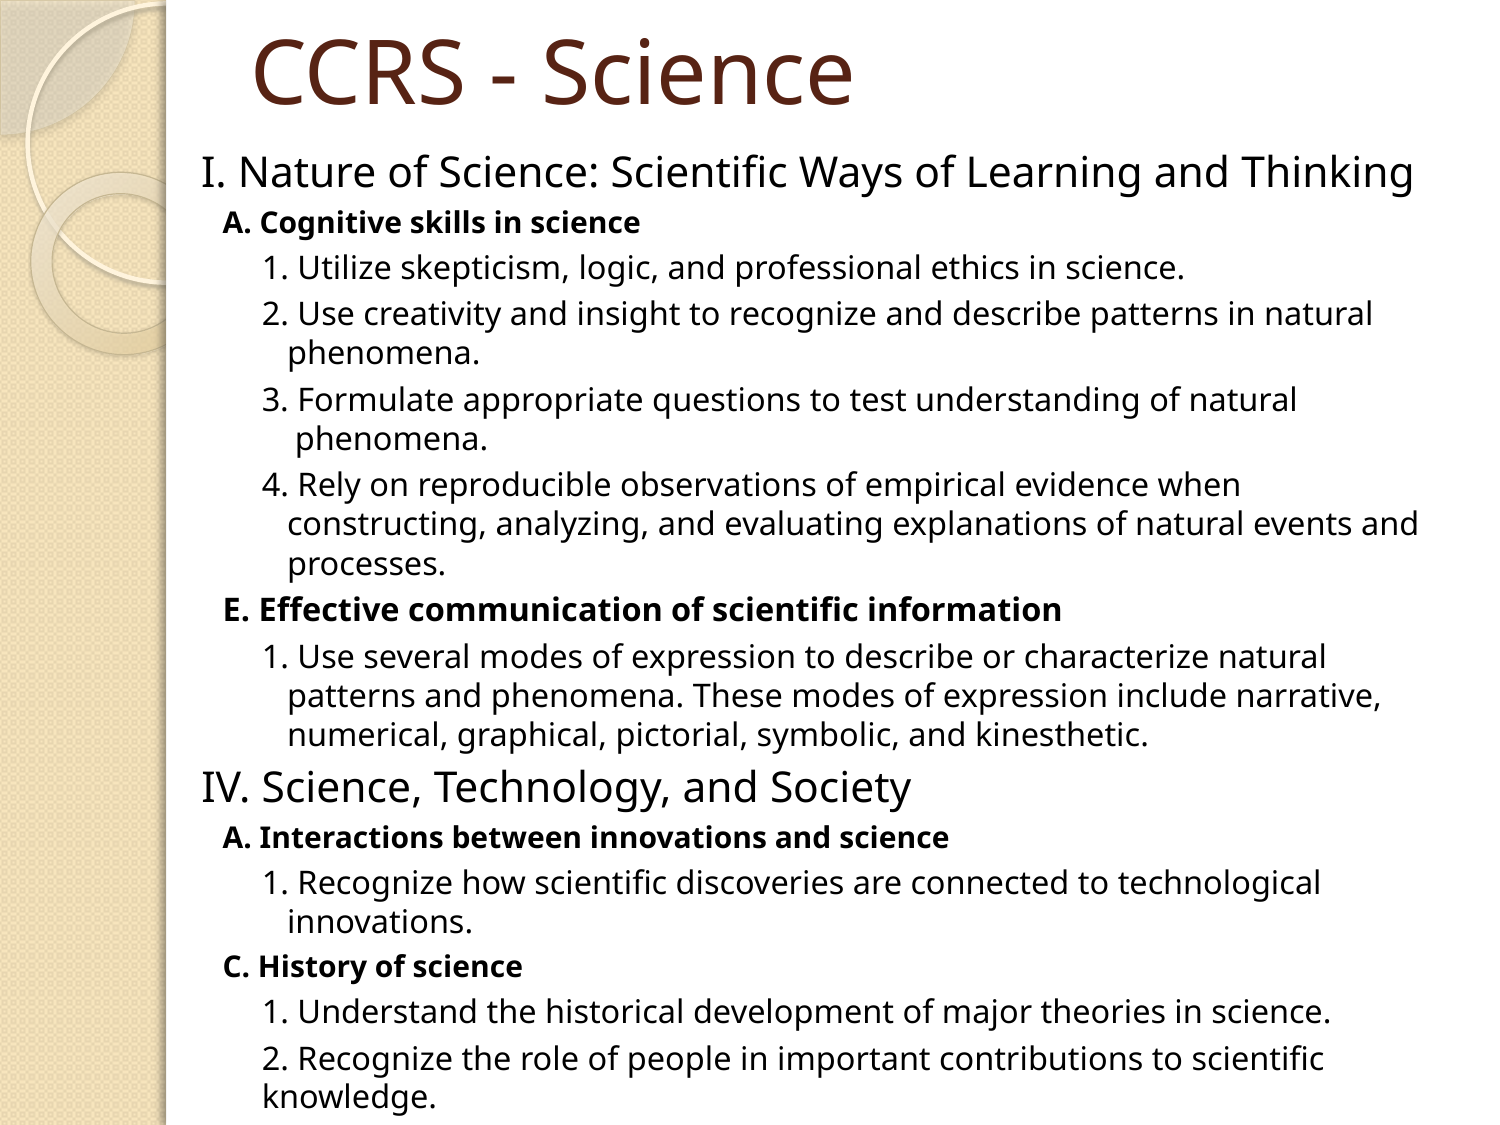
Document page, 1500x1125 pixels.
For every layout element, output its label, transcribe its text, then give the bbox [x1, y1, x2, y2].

list I. Nature of Science: Scientific Ways of Learning and Thinking A. Cognitive skills in science 1. Utilize skepticism, logic, and professional ethics in science. 2. Use creativity and insight to recognize and describe patterns in natural phenomena. 3. Formulate appropriate questions to test understanding of natural phenomena. 4. Rely on reproducible observations of empirical evidence when constructing, analyzing, and evaluating explanations of natural events and processes. E. Effective communication of scientific information 1. Use several modes of expression to describe or characterize natural patterns and phenomena. These modes of expression include narrative, numerical, graphical, pictorial, symbolic, and kinesthetic. IV. Science, Technology, and Society A. Interactions between innovations and science 1. Recognize how scientific discoveries are connected to technological innovations. C. History of science 1. Understand the historical development of major theories in science. 2. Recognize the role of people in important contributions to scientific knowledge. [174, 137, 1466, 1125]
title CCRS - Science [235, 0, 1466, 137]
